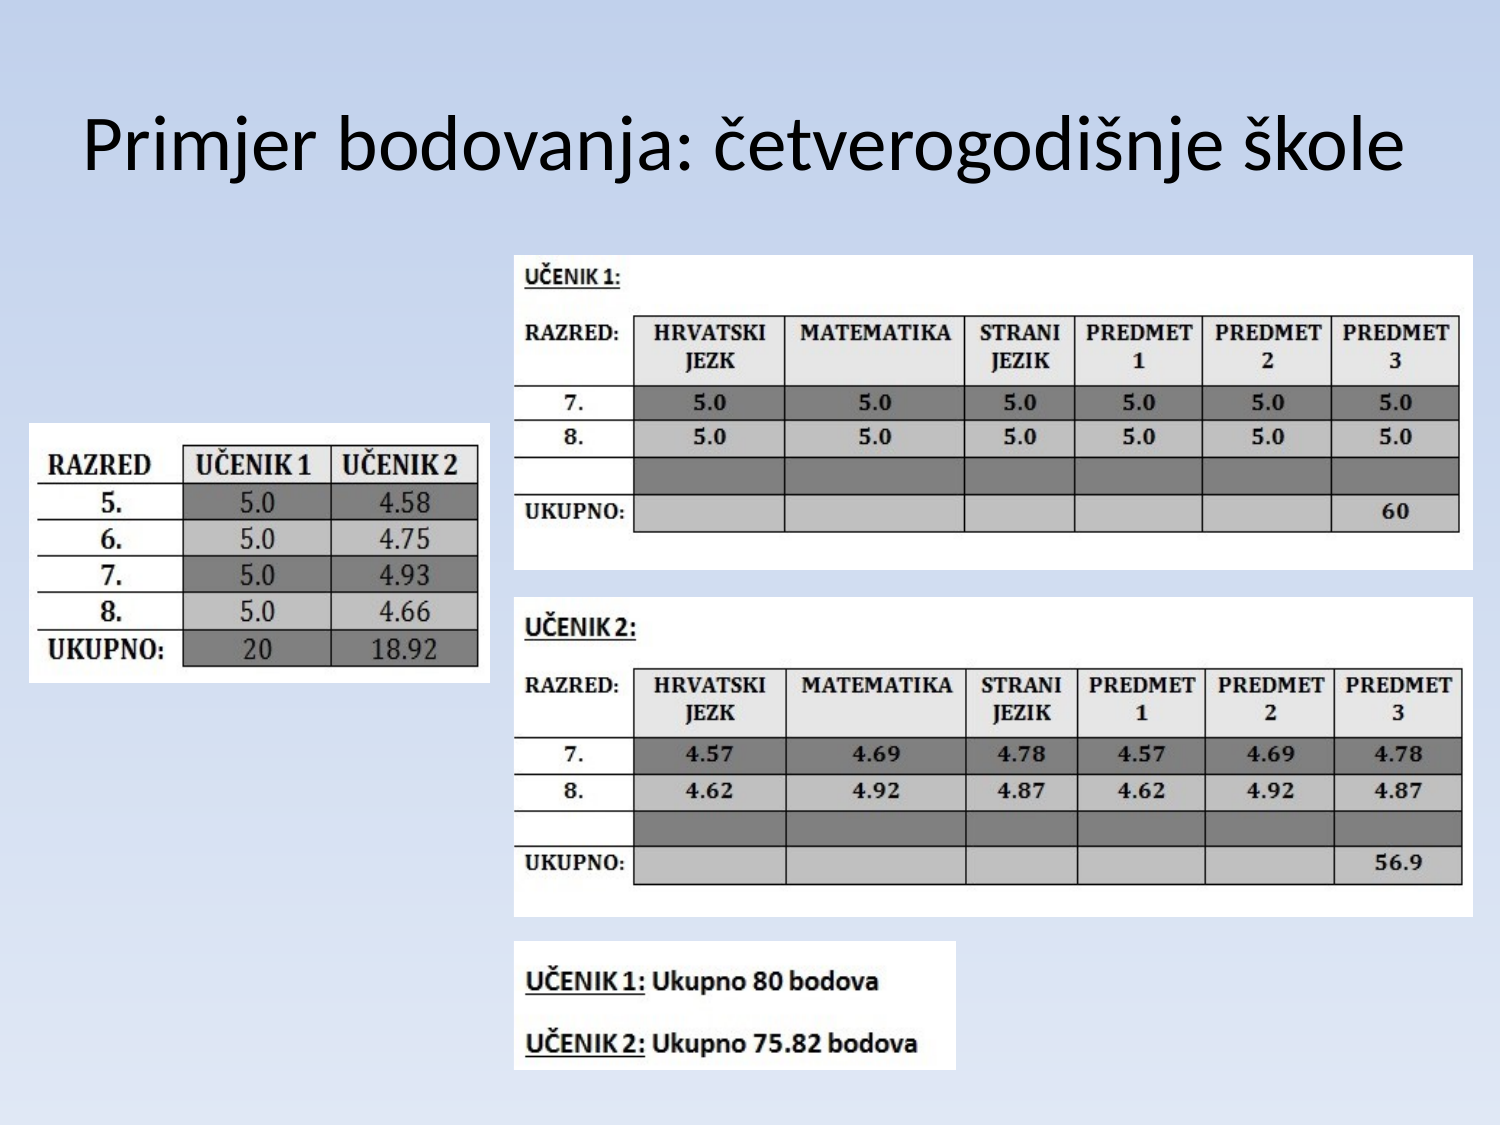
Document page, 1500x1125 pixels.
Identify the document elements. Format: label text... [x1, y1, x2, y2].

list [29, 422, 490, 683]
picture [513, 255, 1474, 571]
picture [513, 941, 957, 1070]
title Primjer bodovanja: četverogodišnje škole [64, 45, 1425, 233]
picture [513, 597, 1474, 918]
